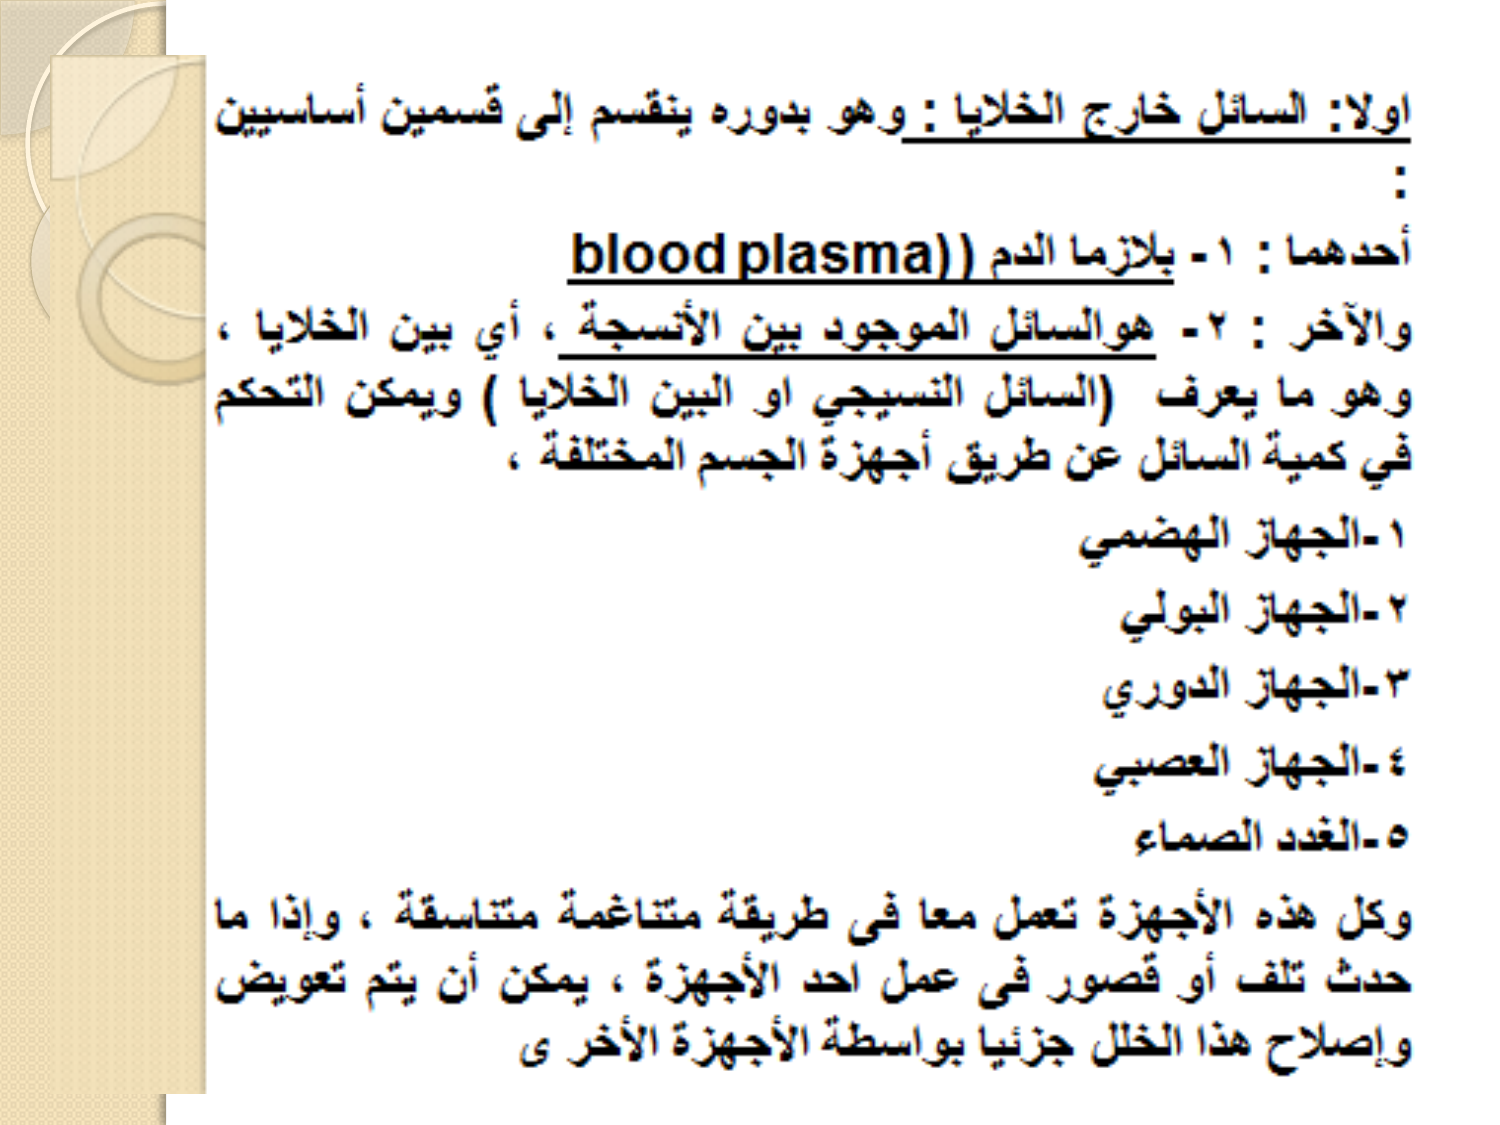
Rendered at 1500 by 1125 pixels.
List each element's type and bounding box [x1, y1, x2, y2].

picture [49, 55, 1471, 1095]
